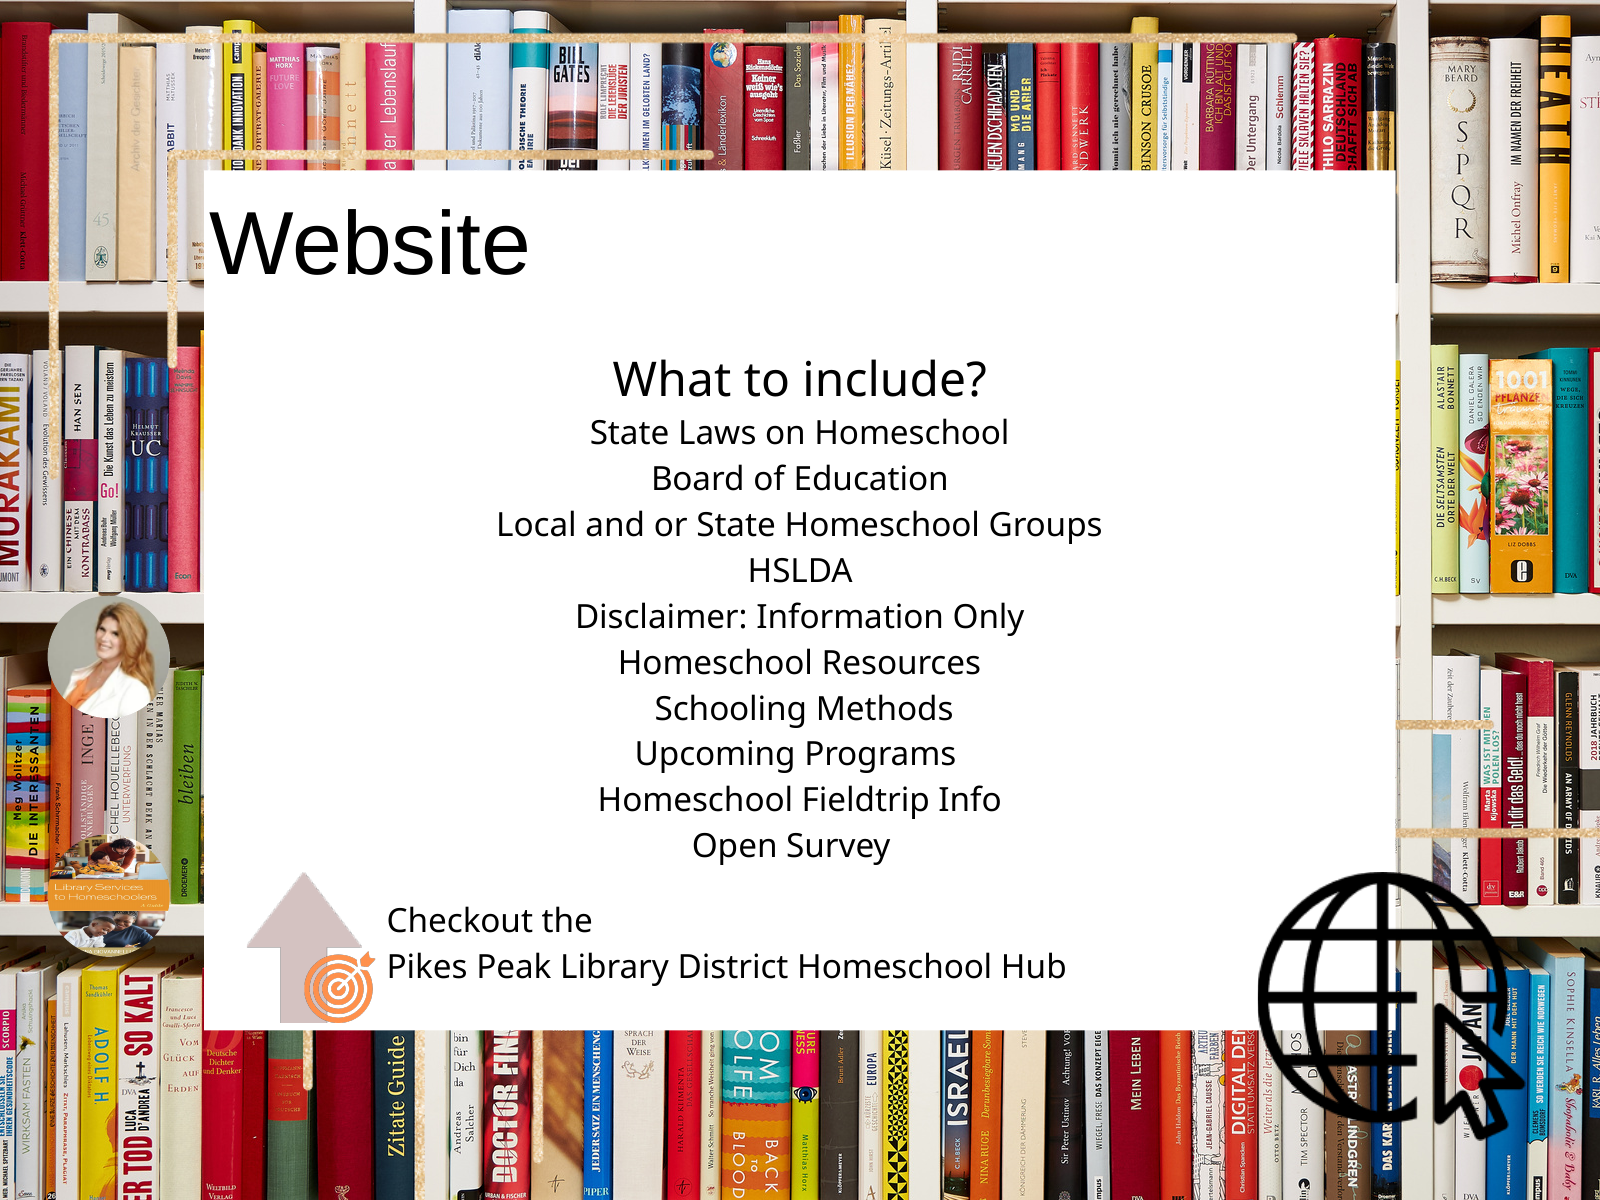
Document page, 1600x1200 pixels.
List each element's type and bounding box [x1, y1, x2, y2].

text_box [0, 0, 1600, 1200]
text_box [246, 872, 376, 1023]
